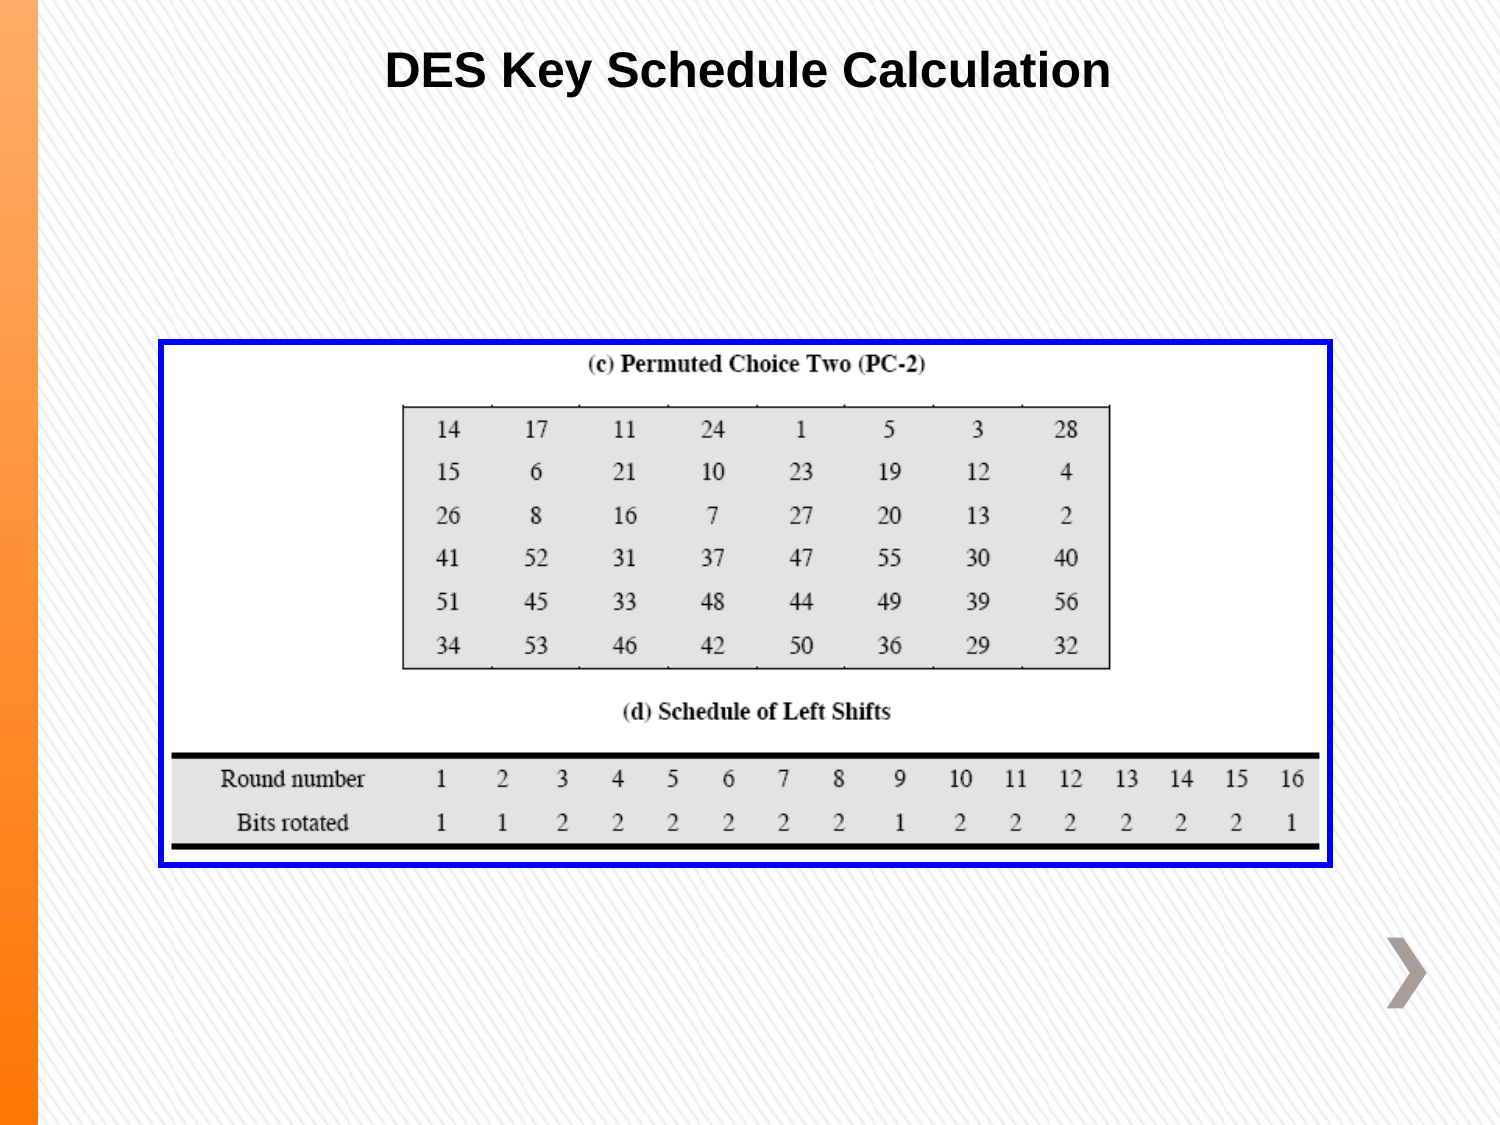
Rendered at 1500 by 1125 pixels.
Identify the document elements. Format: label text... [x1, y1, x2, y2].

text_box DES Key Schedule Calculation [12, 21, 1484, 114]
table_header 0 [0, 281, 37, 285]
picture [163, 344, 1328, 862]
